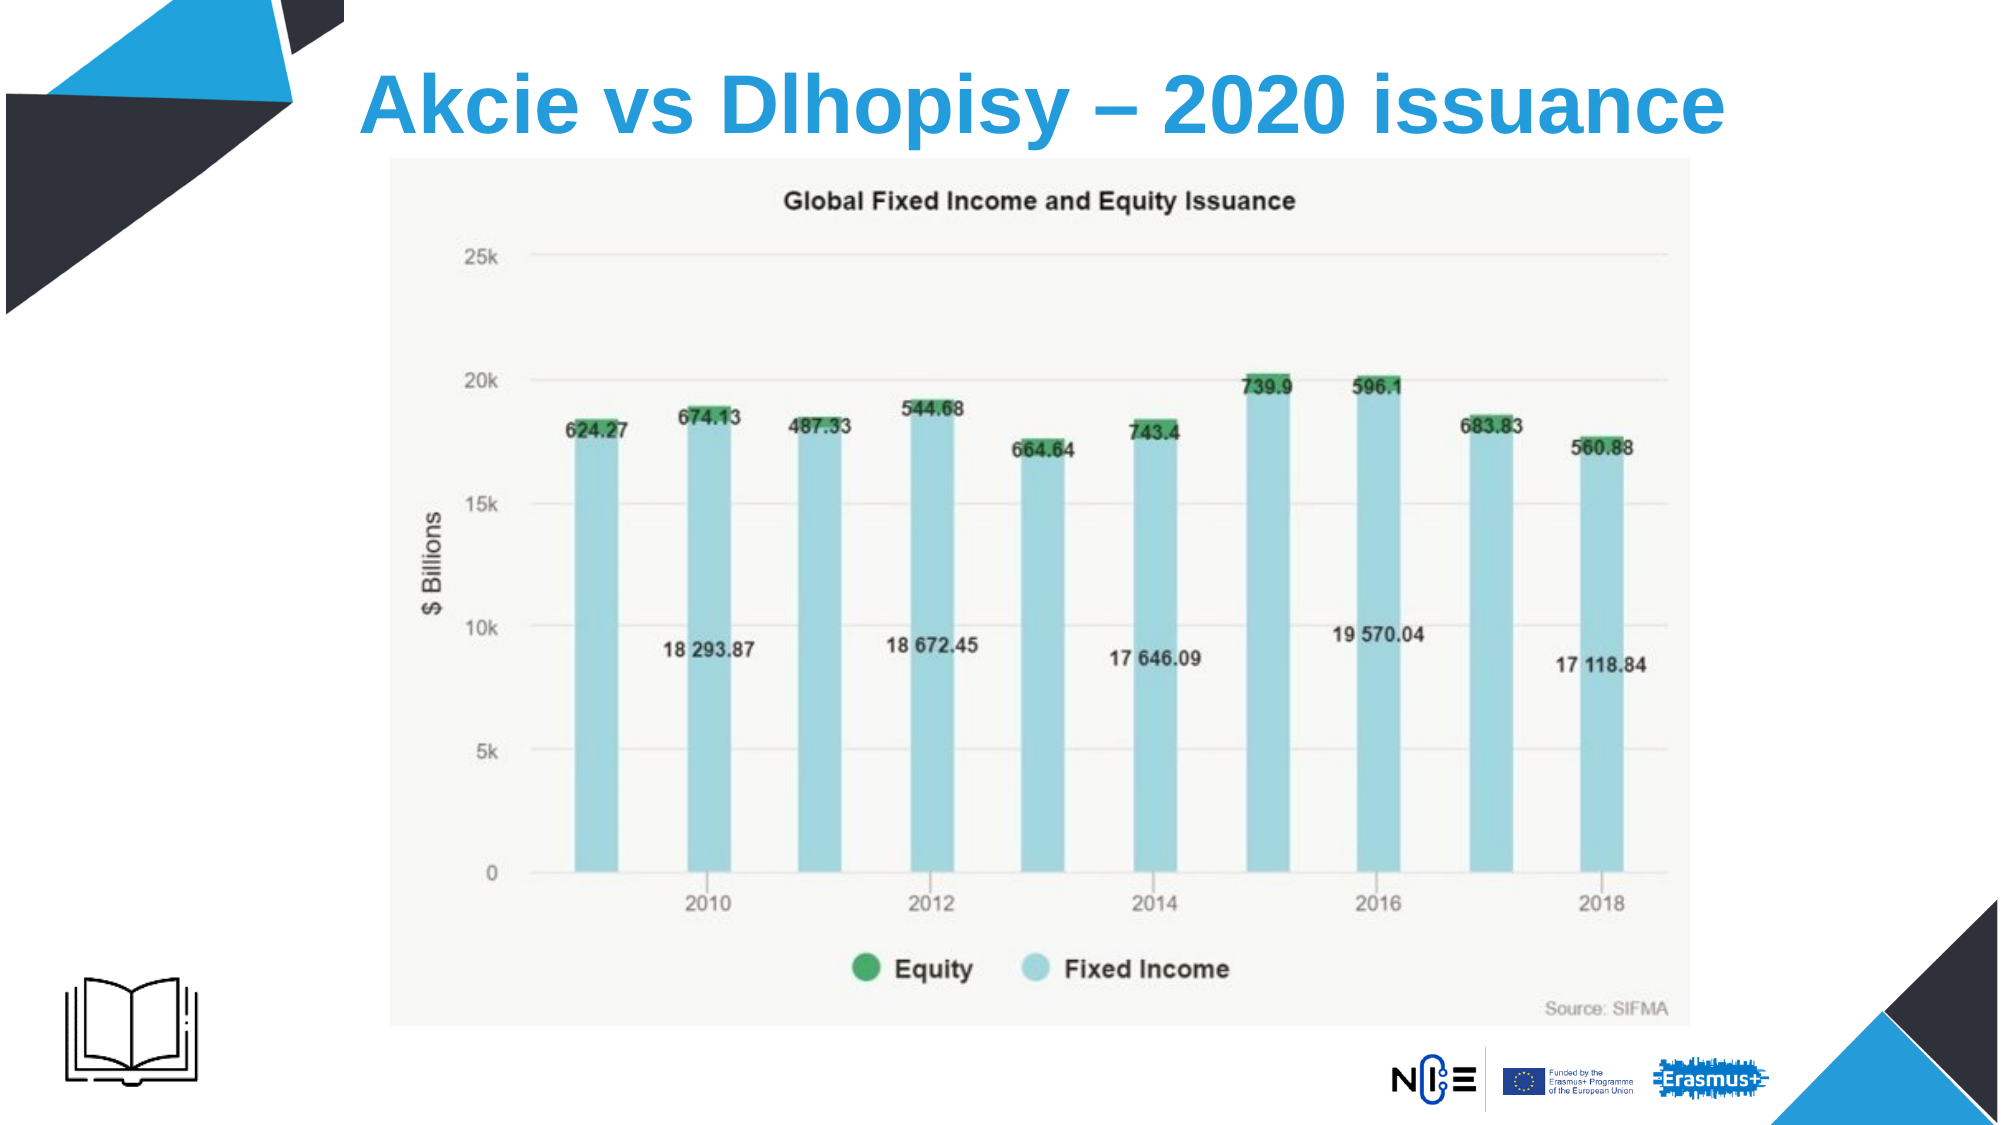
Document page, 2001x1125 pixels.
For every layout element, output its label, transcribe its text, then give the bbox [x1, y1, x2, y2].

picture [390, 158, 1690, 1026]
title Akcie vs Dlhopisy – 2020 issuance​​ [344, 52, 1938, 159]
picture [6, 0, 344, 318]
picture [63, 971, 202, 1091]
picture [1375, 895, 2000, 1125]
